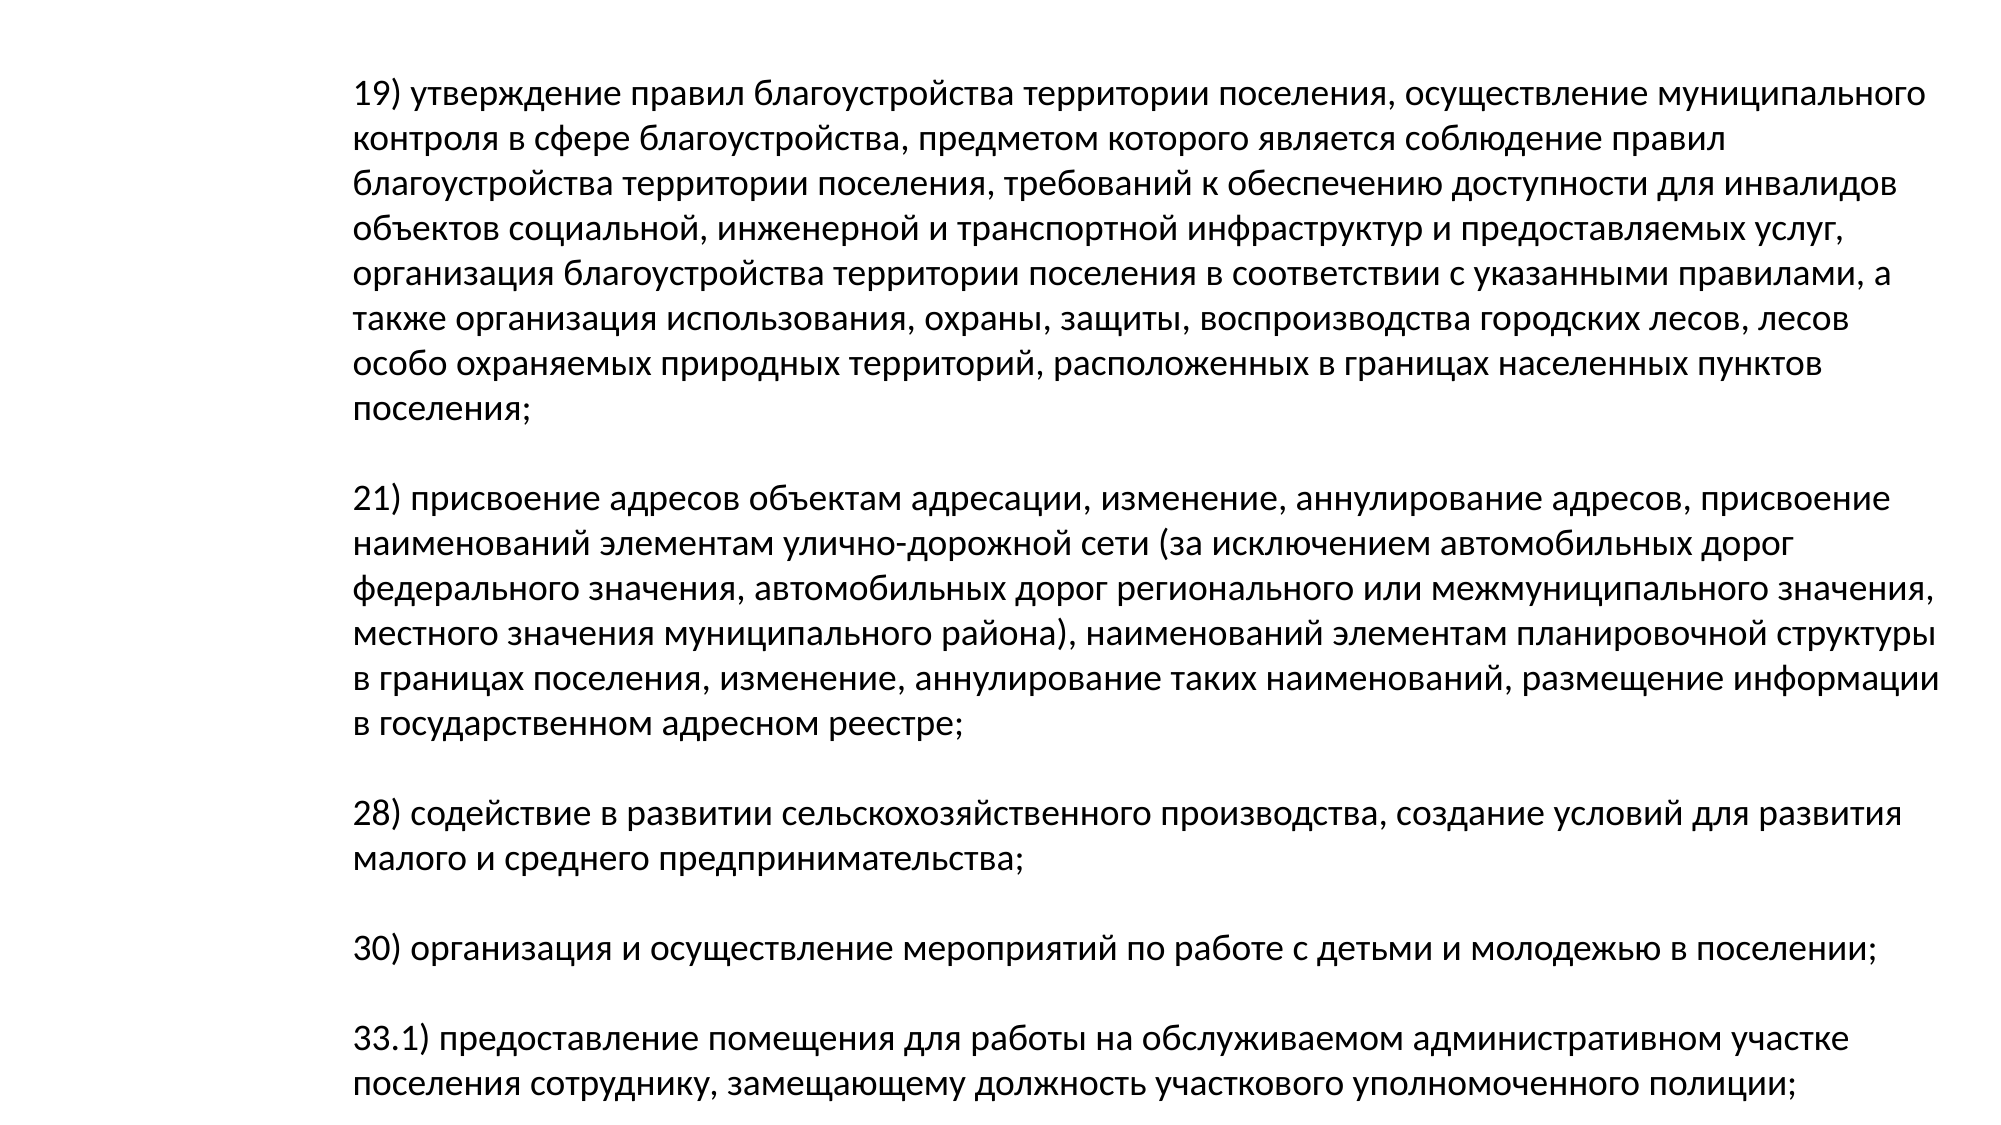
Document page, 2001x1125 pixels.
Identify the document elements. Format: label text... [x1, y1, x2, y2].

text_box 19) утверждение правил благоустройства территории поселения, осуществление муниципального контроля в сфере благоустройства, предметом которого является соблюдение правил благоустройства территории поселения, требований к обеспечению доступности для инвалидов объектов социальной, инженерной и транспортной инфраструктур и предоставляемых услуг, организация благоустройства территории поселения в соответствии с указанными правилами, а также организация использования, охраны, защиты, воспроизводства городских лесов, лесов особо охраняемых природных территорий, расположенных в границах населенных пунктов поселения; 21) присвоение адресов объектам адресации, изменение, аннулирование адресов, присвоение наименований элементам улично-дорожной сети (за исключением автомобильных дорог федерального значения, автомобильных дорог регионального или межмуниципального значения, местного значения муниципального района), наименований элементам планировочной структуры в границах поселения, изменение, аннулирование таких наименований, размещение информации в государственном адресном реестре; 28) содействие в развитии сельскохозяйственного производства, создание условий для развития малого и среднего предпринимательства; 30) организация и осуществление мероприятий по работе с детьми и молодежью в поселении; 33.1) предоставление помещения для работы на обслуживаемом административном участке поселения сотруднику, замещающему должность участкового уполномоченного полиции; [337, 60, 1967, 1111]
